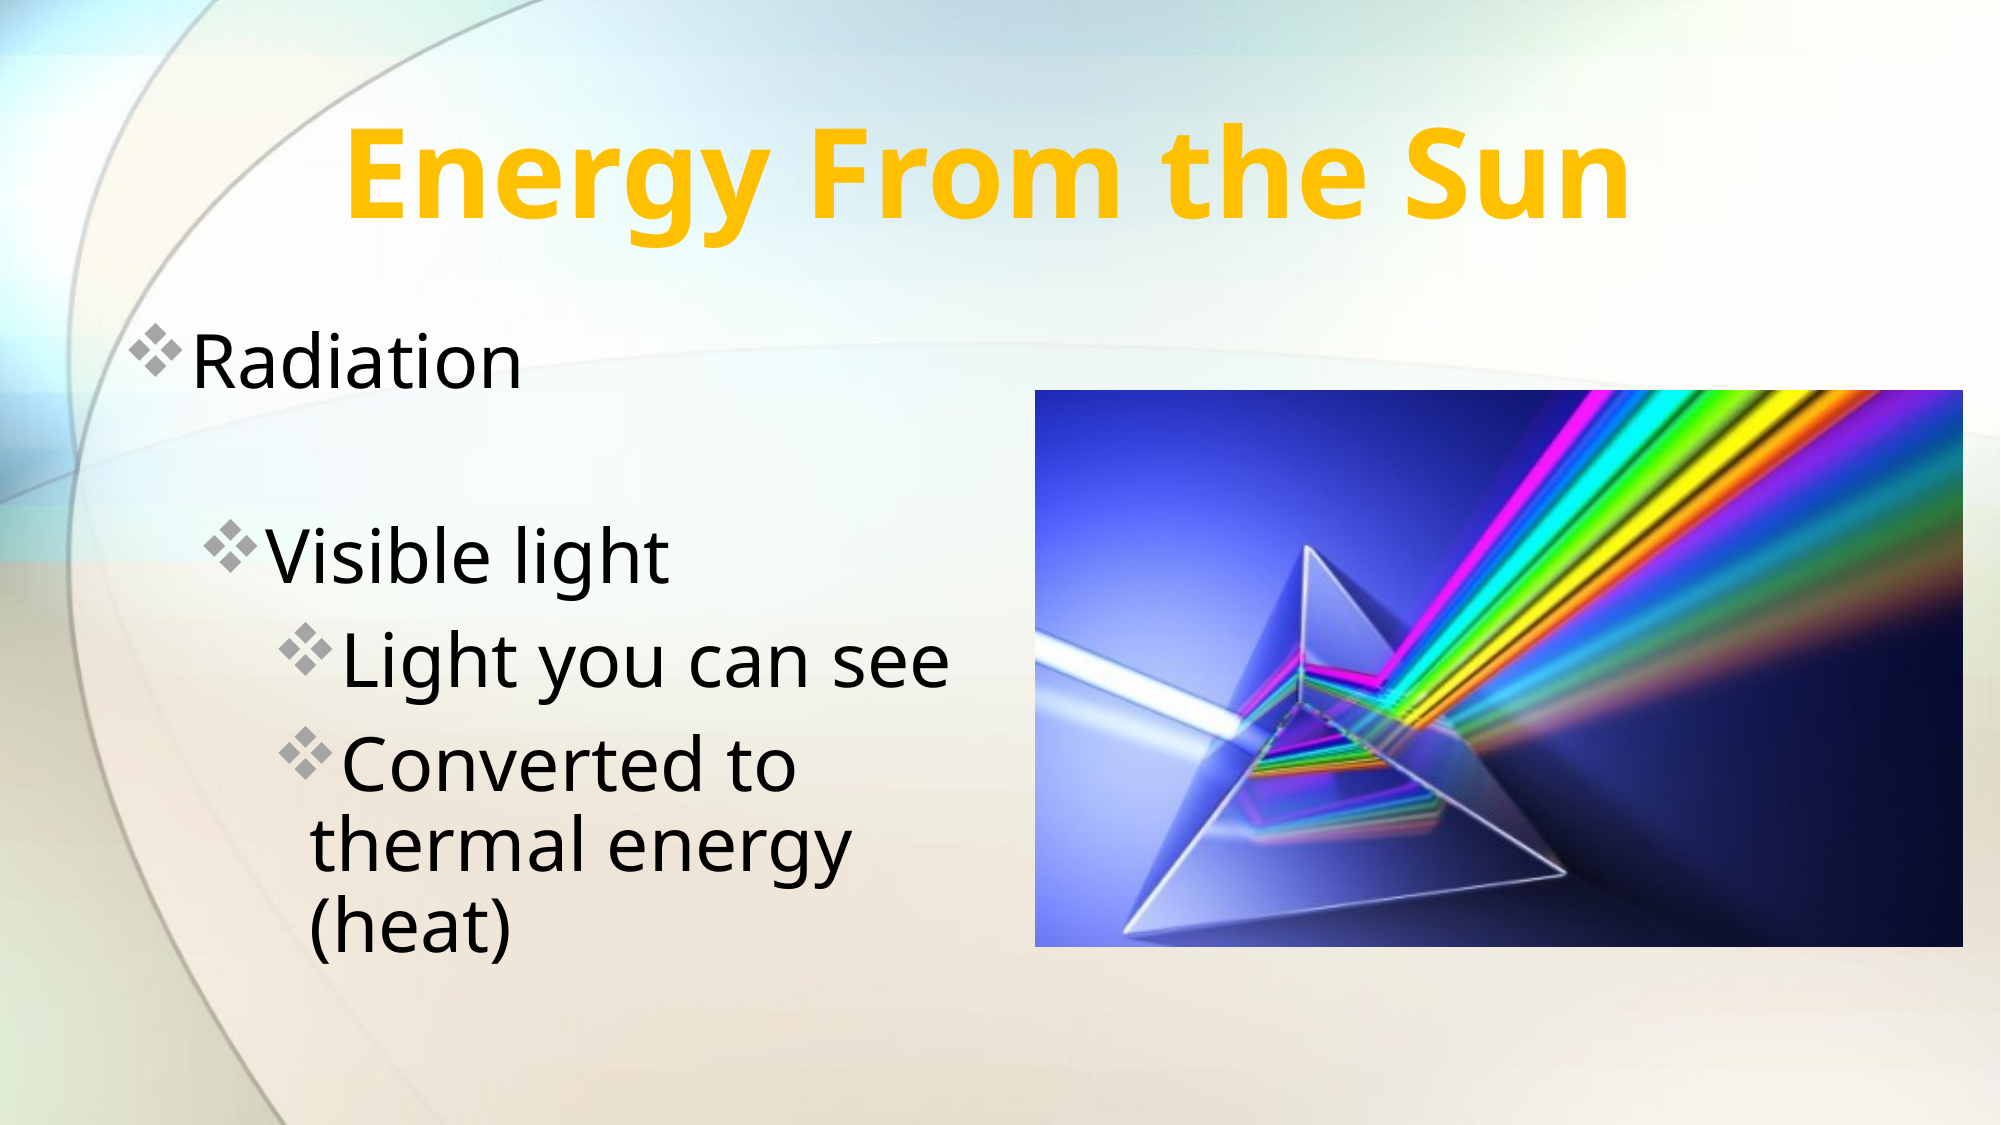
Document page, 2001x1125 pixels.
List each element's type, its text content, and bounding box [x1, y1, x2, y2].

list Radiation Visible light Light you can see Converted to thermal energy (heat) [107, 316, 1081, 1054]
picture [0, 0, 2001, 1125]
title Energy From the Sun [69, 59, 1908, 278]
